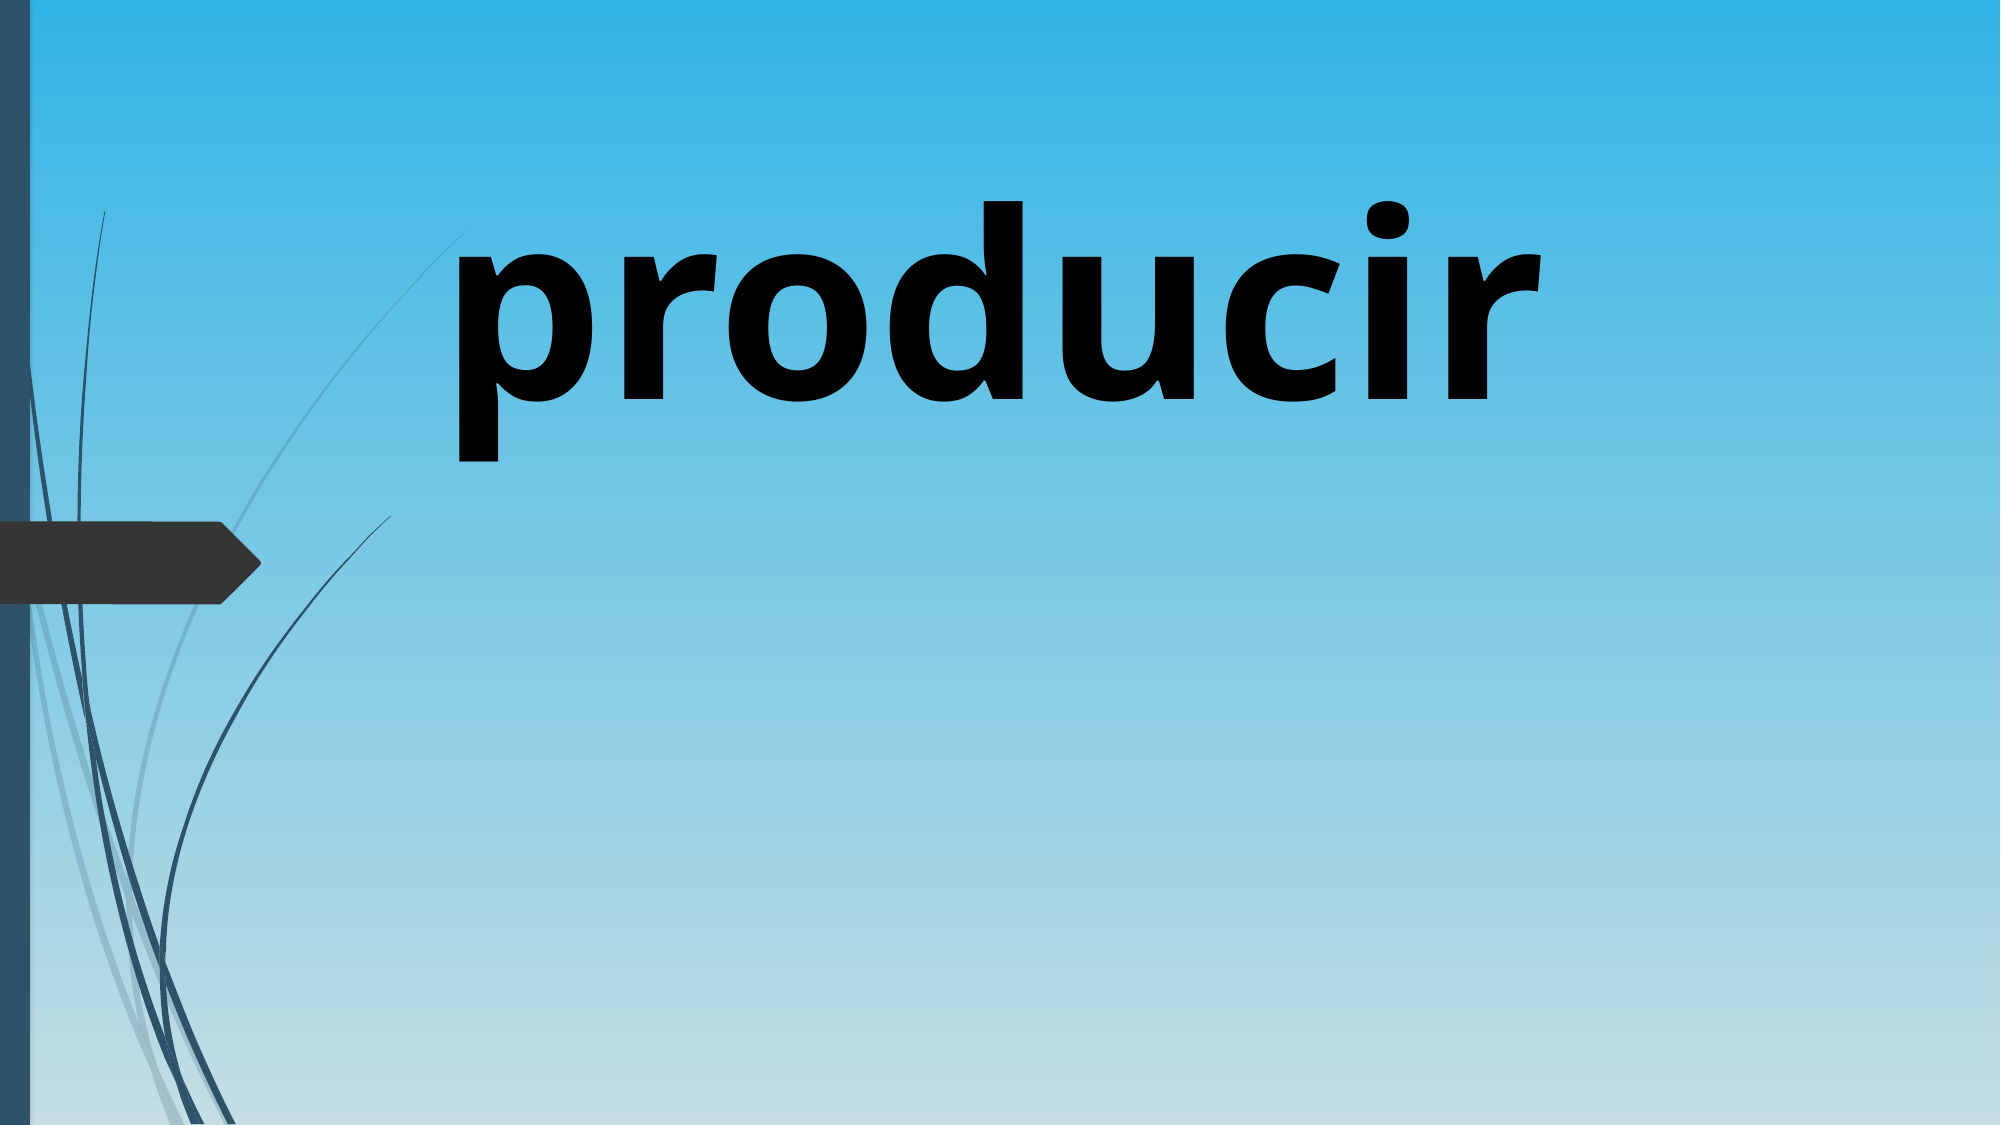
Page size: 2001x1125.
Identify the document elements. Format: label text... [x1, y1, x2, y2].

title producir [424, 99, 1888, 612]
